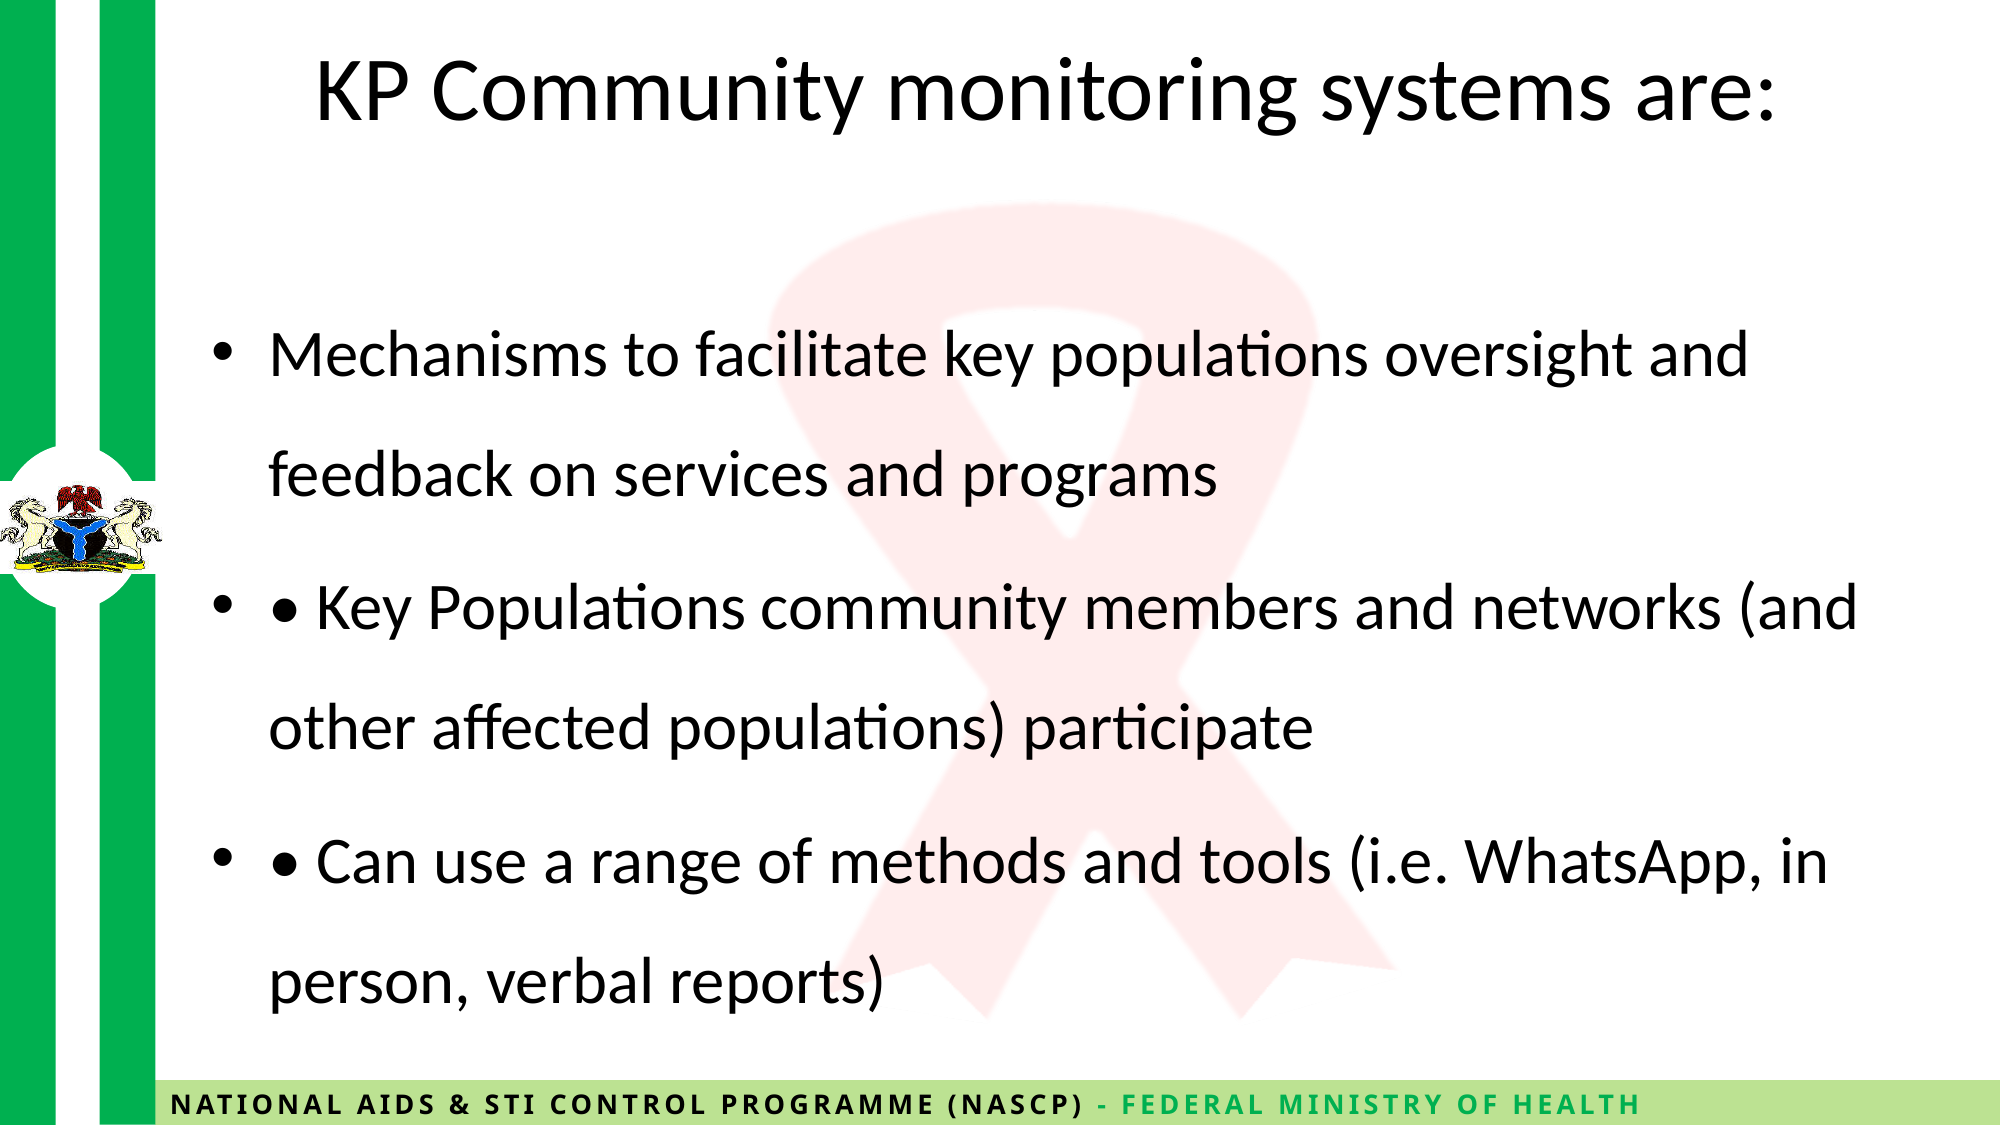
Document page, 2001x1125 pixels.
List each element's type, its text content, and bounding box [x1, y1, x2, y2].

picture [0, 481, 166, 574]
title KP Community monitoring systems are: [196, 45, 1900, 233]
list Mechanisms to facilitate key populations oversight and feedback on services and programs • Key Populations community members and networks (and other affected populations) participate • Can use a range of methods and tools (i.e. WhatsApp, in person, verbal reports) [196, 262, 1900, 1005]
